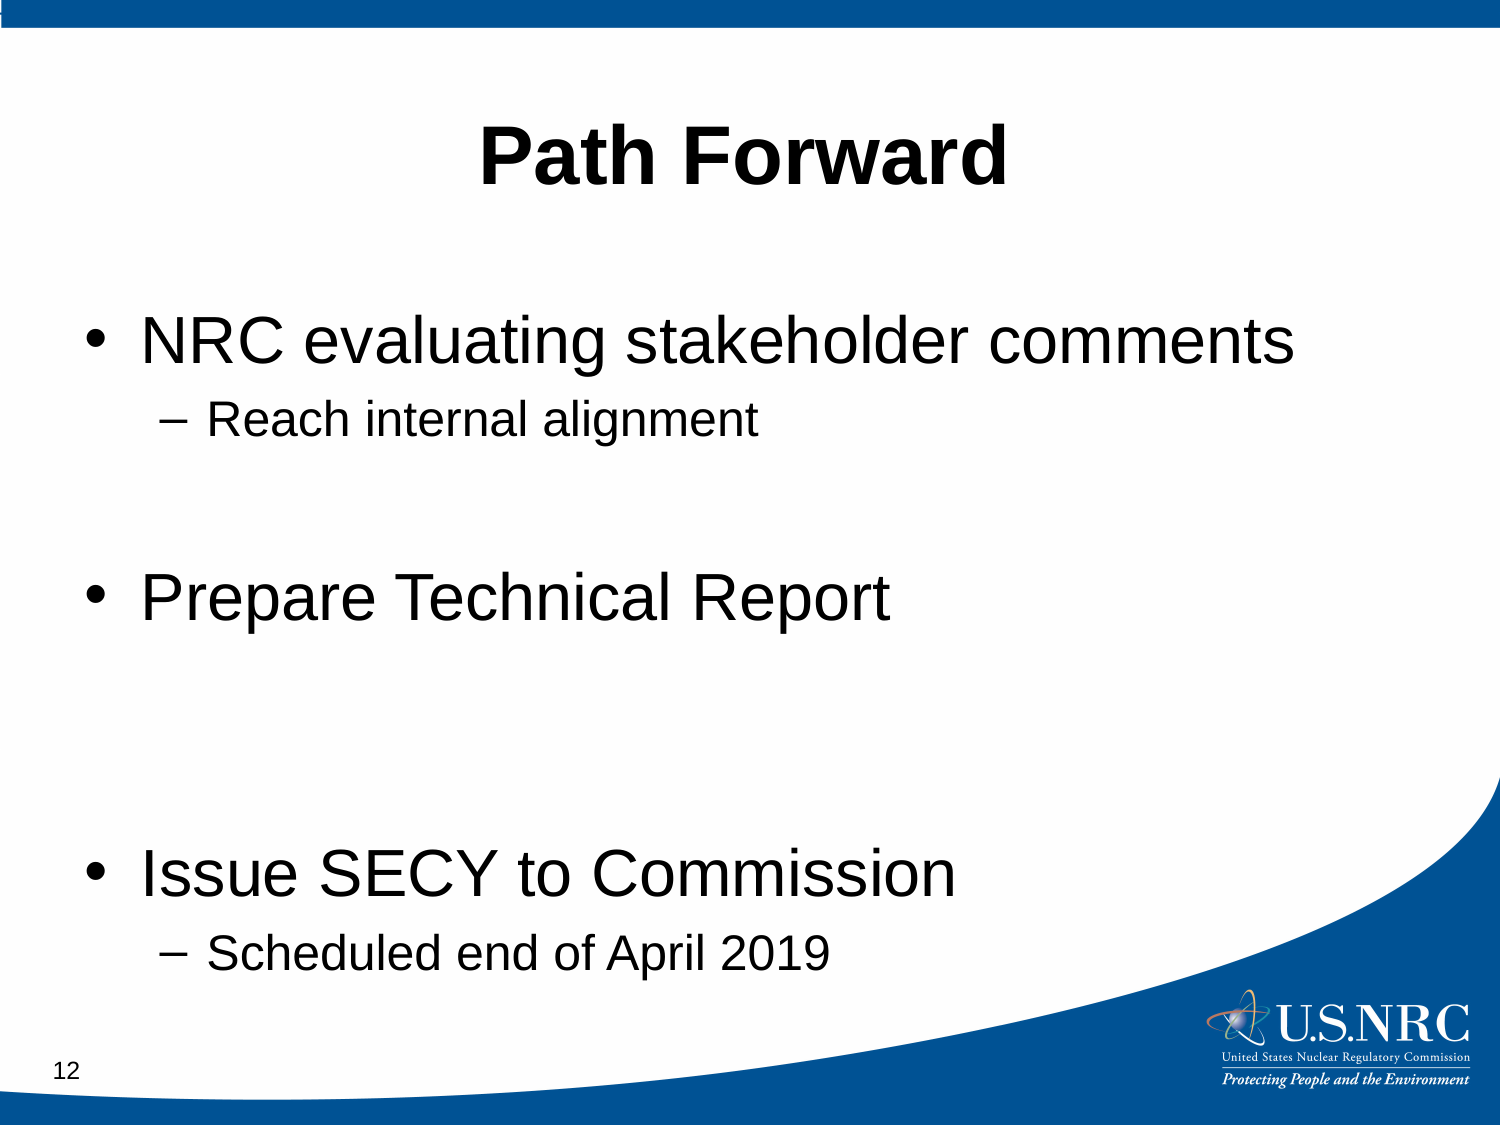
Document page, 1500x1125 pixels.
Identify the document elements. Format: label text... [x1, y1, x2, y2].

list NRC evaluating stakeholder comments Reach internal alignment Prepare Technical Report Issue SECY to Commission Scheduled end of April 2019 [69, 210, 1420, 1040]
slide_number 12 [37, 1039, 388, 1100]
picture [0, 0, 1500, 1125]
title Path Forward [69, 57, 1420, 210]
